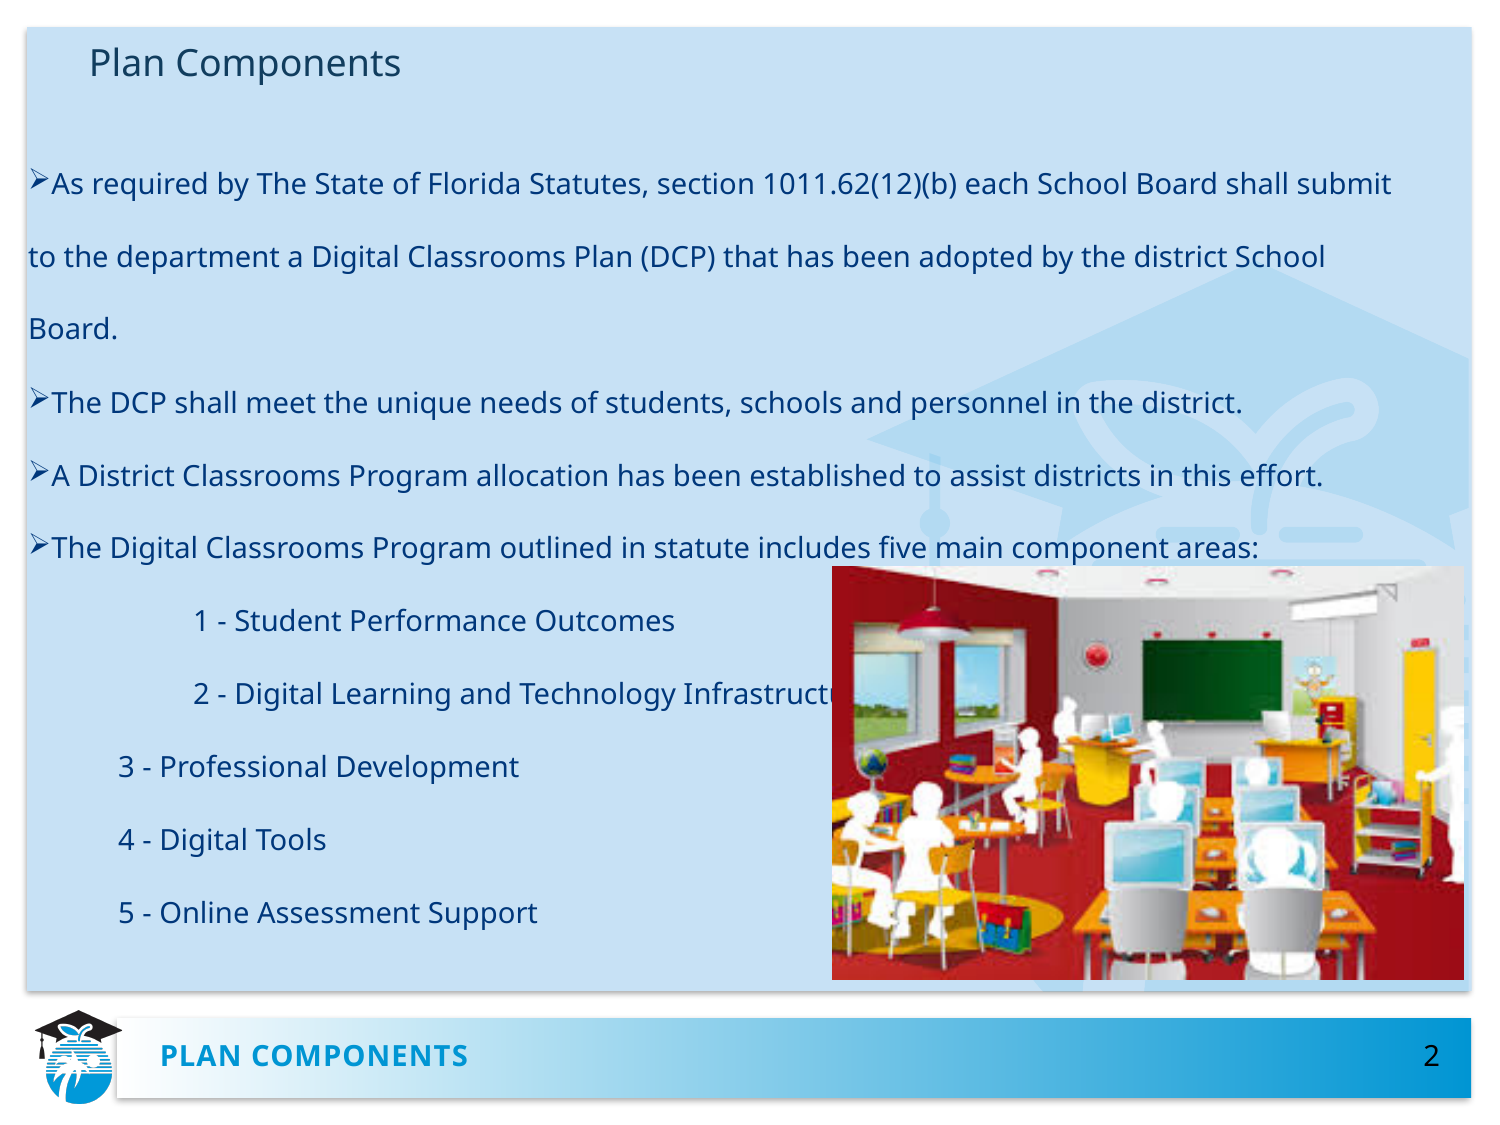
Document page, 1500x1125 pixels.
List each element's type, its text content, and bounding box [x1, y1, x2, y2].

title Plan components [159, 1028, 954, 1081]
slide_number 2 [1104, 1029, 1455, 1090]
picture [832, 260, 1469, 992]
list As required by The State of Florida Statutes, section 1011.62(12)(b) each School Board shall submit to the department a Digital Classrooms Plan (DCP) that has been adopted by the district School Board. The DCP shall meet the unique needs of students, schools and personnel in the district. A District Classrooms Program allocation has been established to assist districts in this effort. The Digital Classrooms Program outlined in statute includes five main component areas: 1 - Student Performance Outcomes 2 - Digital Learning and Technology Infrastructure 3 - Professional Development 4 - Digital Tools 5 - Online Assessment Support [28, 127, 1420, 932]
text_box Plan Components [74, 31, 833, 92]
